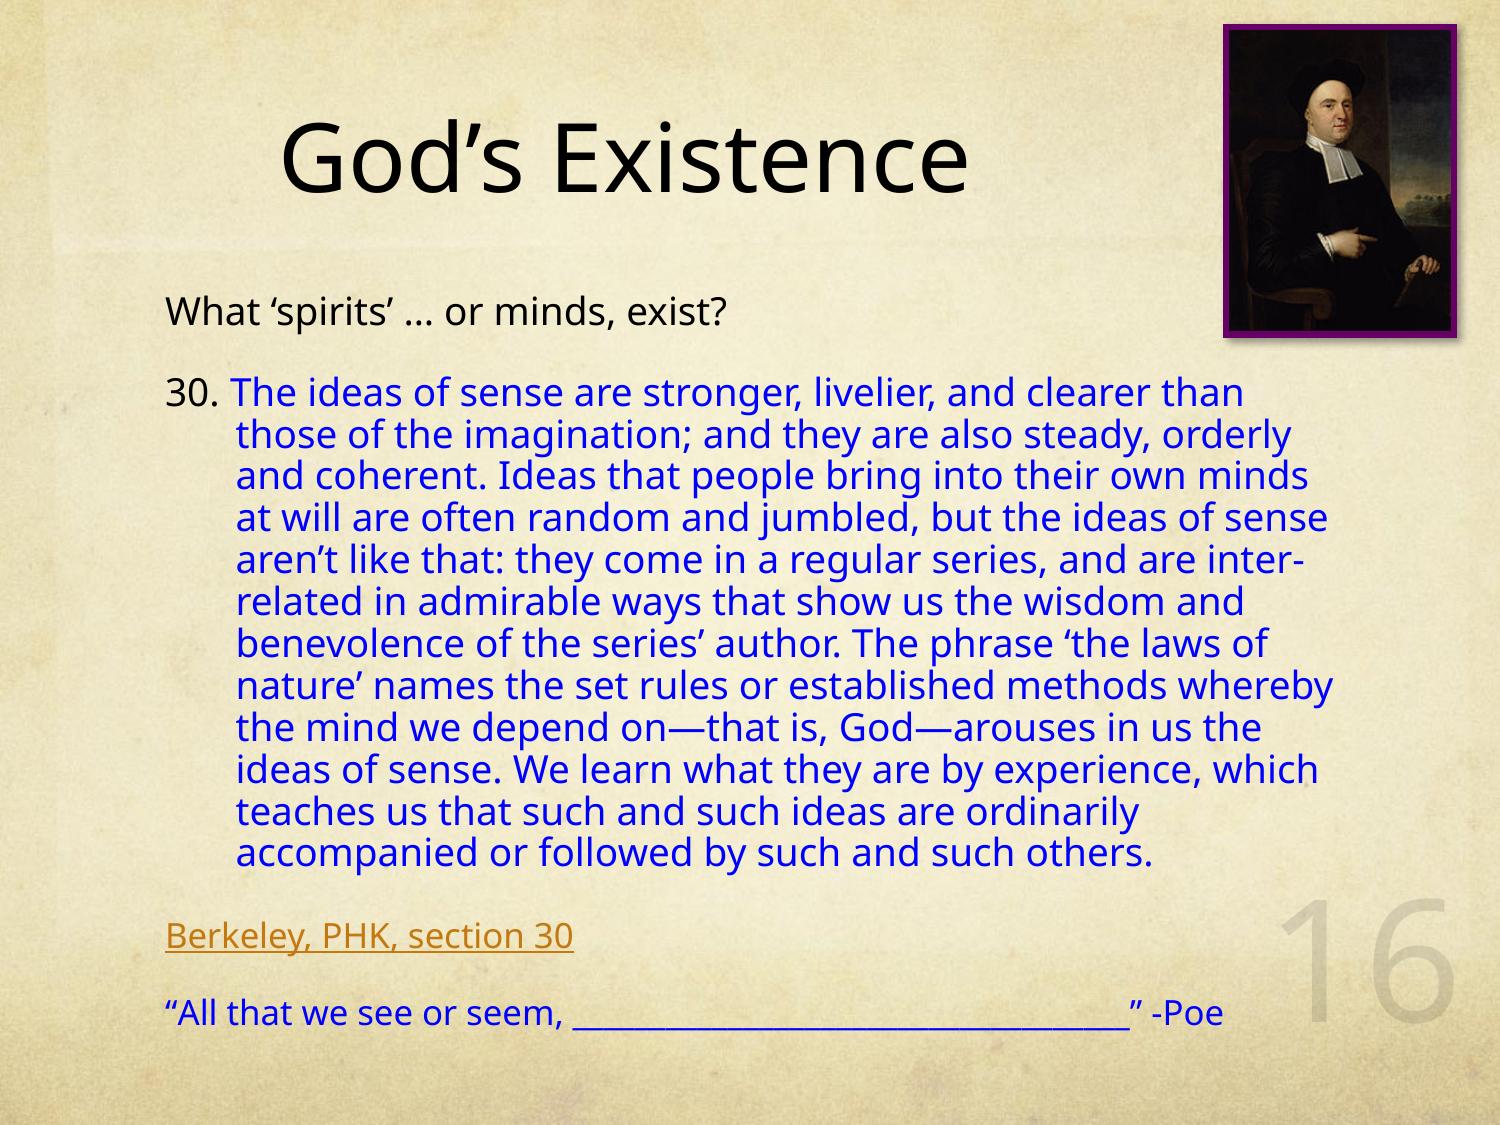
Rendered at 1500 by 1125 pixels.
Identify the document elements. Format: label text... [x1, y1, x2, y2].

title God’s Existence [25, 82, 1215, 225]
slide_number 16 [1233, 898, 1478, 1038]
picture [0, 0, 1500, 1125]
list What ‘spirits’ … or minds, exist? 30. The ideas of sense are stronger, livelier, and clearer than those of the imagination; and they are also steady, orderly and coherent. Ideas that people bring into their own minds at will are often random and jumbled, but the ideas of sense aren’t like that: they come in a regular series, and are inter-related in admirable ways that show us the wisdom and benevolence of the series’ author. The phrase ‘the laws of nature’ names the set rules or established methods whereby the mind we depend on—that is, God—arouses in us the ideas of sense. We learn what they are by experience, which teaches us that such and such ideas are ordinarily accompanied or followed by such and such others. Berkeley, PHK, section 30 “All that we see or seem, ____________________________________” -Poe [150, 284, 1350, 1069]
